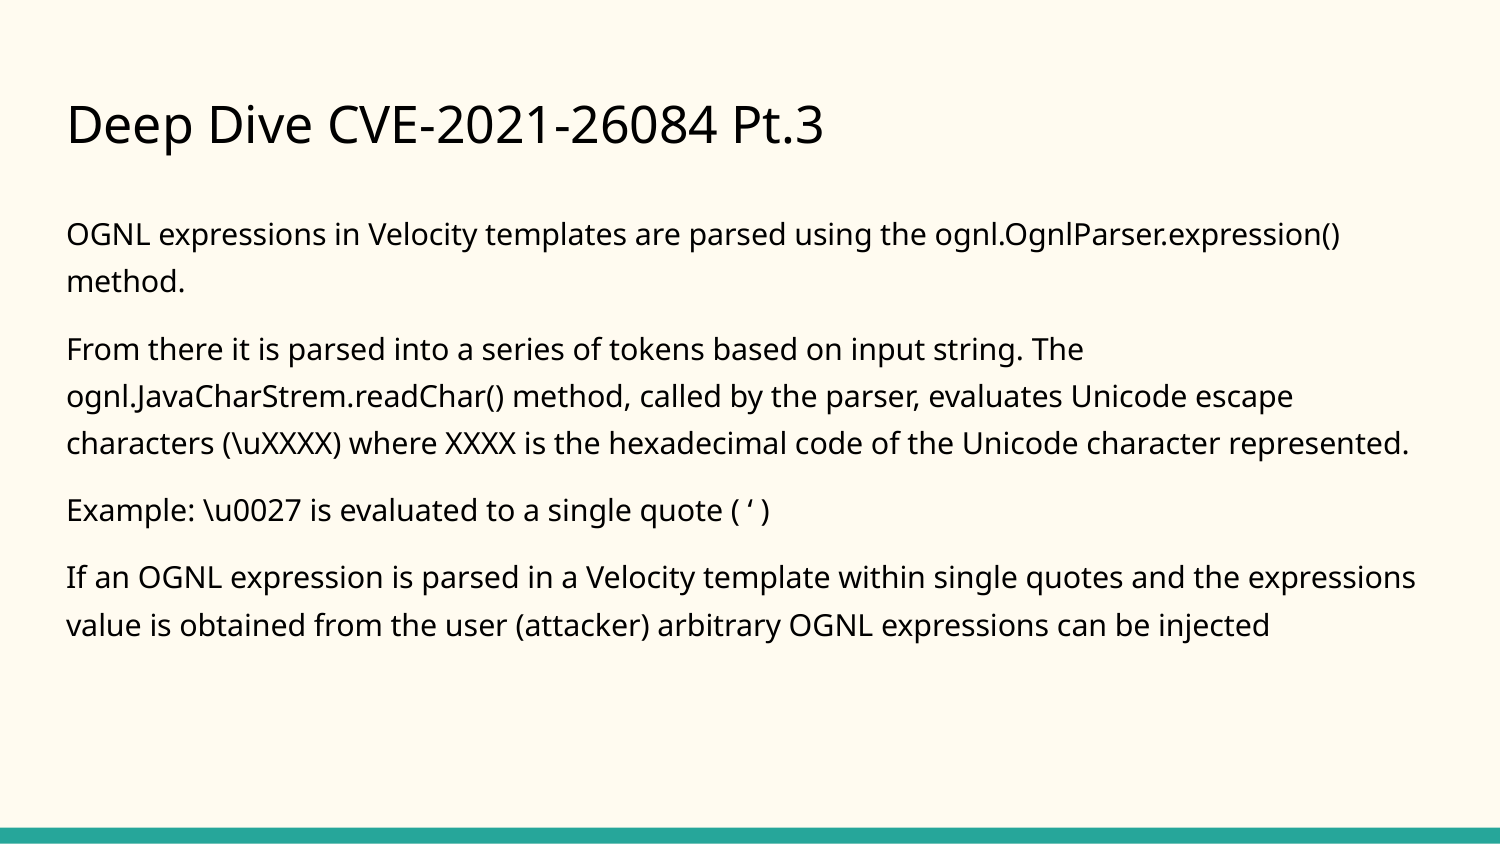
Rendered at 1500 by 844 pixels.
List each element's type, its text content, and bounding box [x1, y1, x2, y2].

list OGNL expressions in Velocity templates are parsed using the ognl.OgnlParser.expression() method. From there it is parsed into a series of tokens based on input string. The ognl.JavaCharStrem.readChar() method, called by the parser, evaluates Unicode escape characters (\uXXXX) where XXXX is the hexadecimal code of the Unicode character represented. Example: \u0027 is evaluated to a single quote ( ‘ ) If an OGNL expression is parsed in a Velocity template within single quotes and the expressions value is obtained from the user (attacker) arbitrary OGNL expressions can be injected [51, 192, 1449, 750]
title Deep Dive CVE-2021-26084 Pt.3 [51, 72, 1449, 174]
